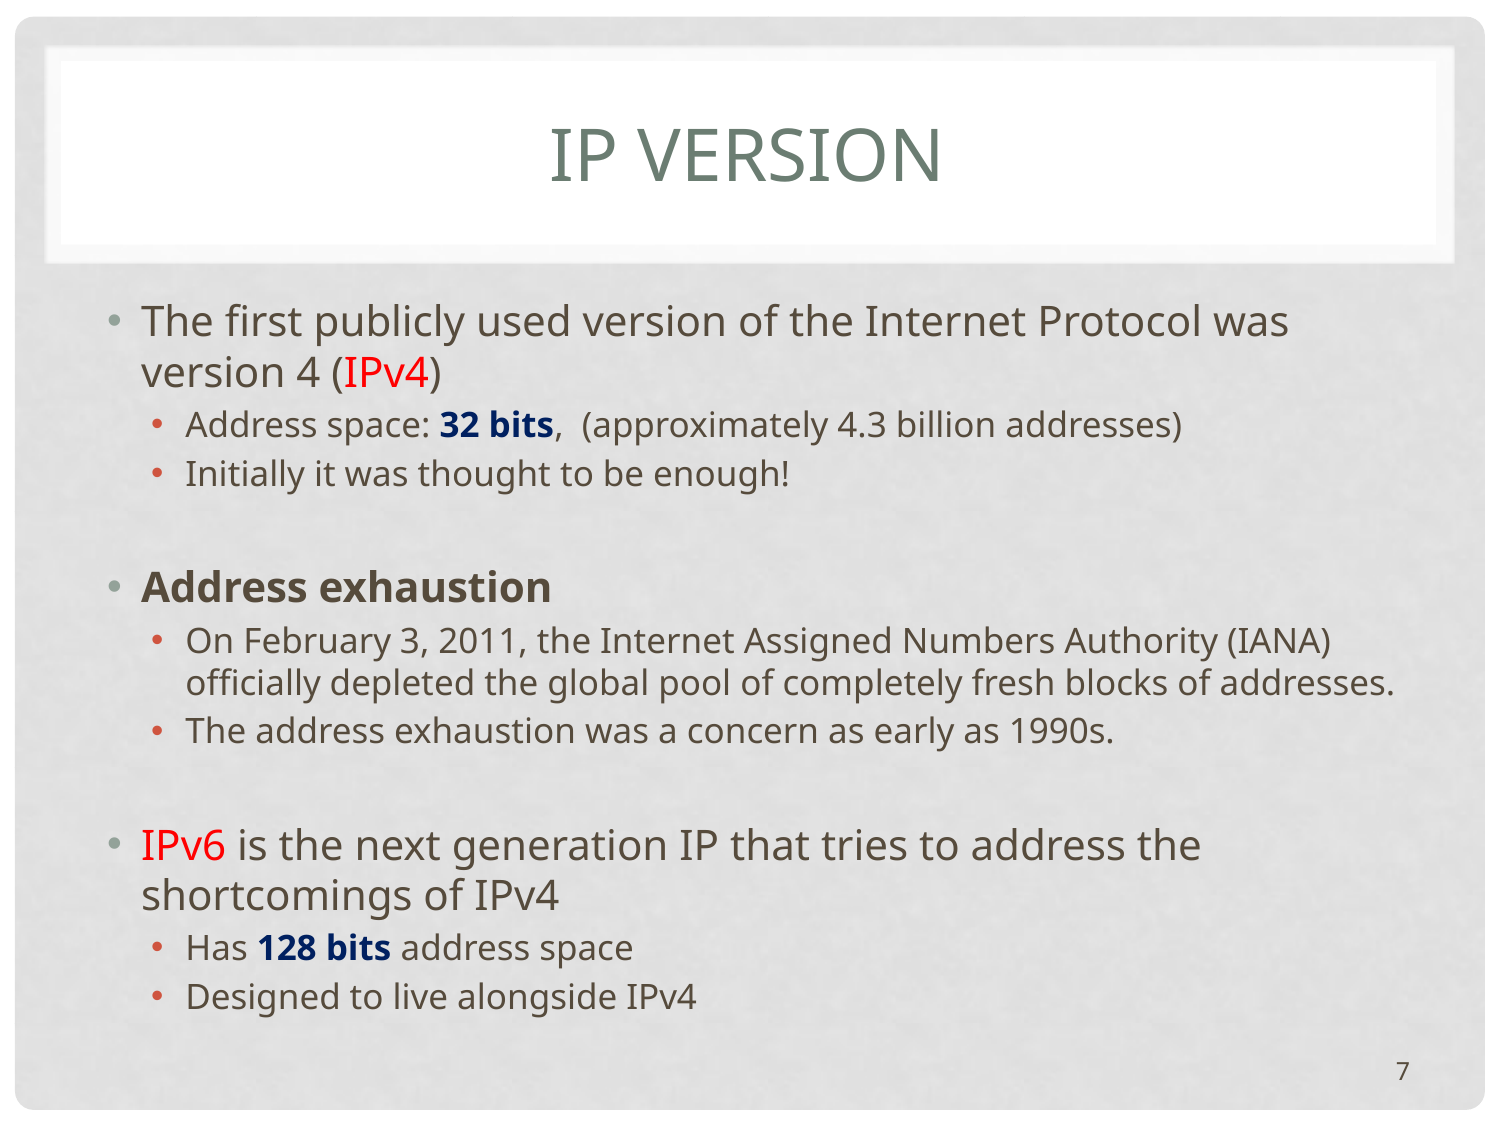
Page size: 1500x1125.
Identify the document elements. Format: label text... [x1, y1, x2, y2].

list The first publicly used version of the Internet Protocol was version 4 (IPv4) Address space: 32 bits, (approximately 4.3 billion addresses) Initially it was thought to be enough! Address exhaustion On February 3, 2011, the Internet Assigned Numbers Authority (IANA) officially depleted the global pool of completely fresh blocks of addresses. The address exhaustion was a concern as early as 1990s. IPv6 is the next generation IP that tries to address the shortcomings of IPv4 Has 128 bits address space Designed to live alongside IPv4 [75, 287, 1425, 1050]
slide_number 7 [1074, 1042, 1425, 1103]
title IP Version [69, 66, 1425, 238]
